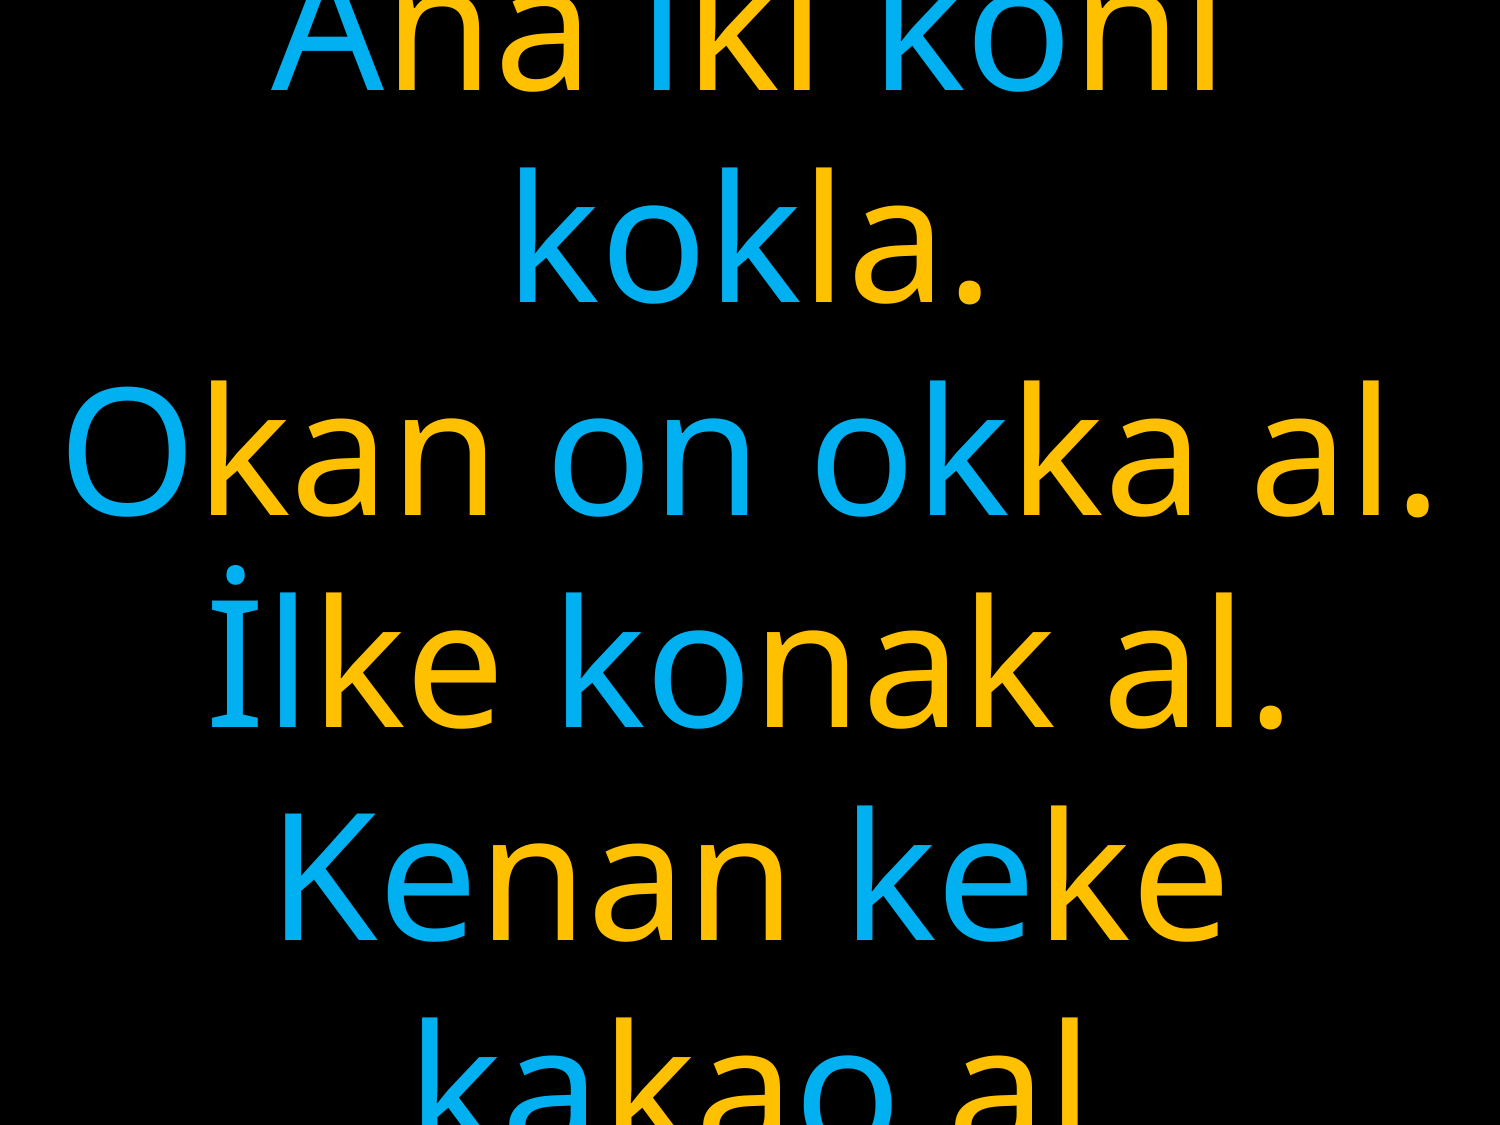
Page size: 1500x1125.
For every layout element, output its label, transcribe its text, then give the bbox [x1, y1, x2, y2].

title Ana iki koni kokla. Okan on okka al. İlke konak al. Kenan keke kakao al [0, 90, 1500, 1012]
